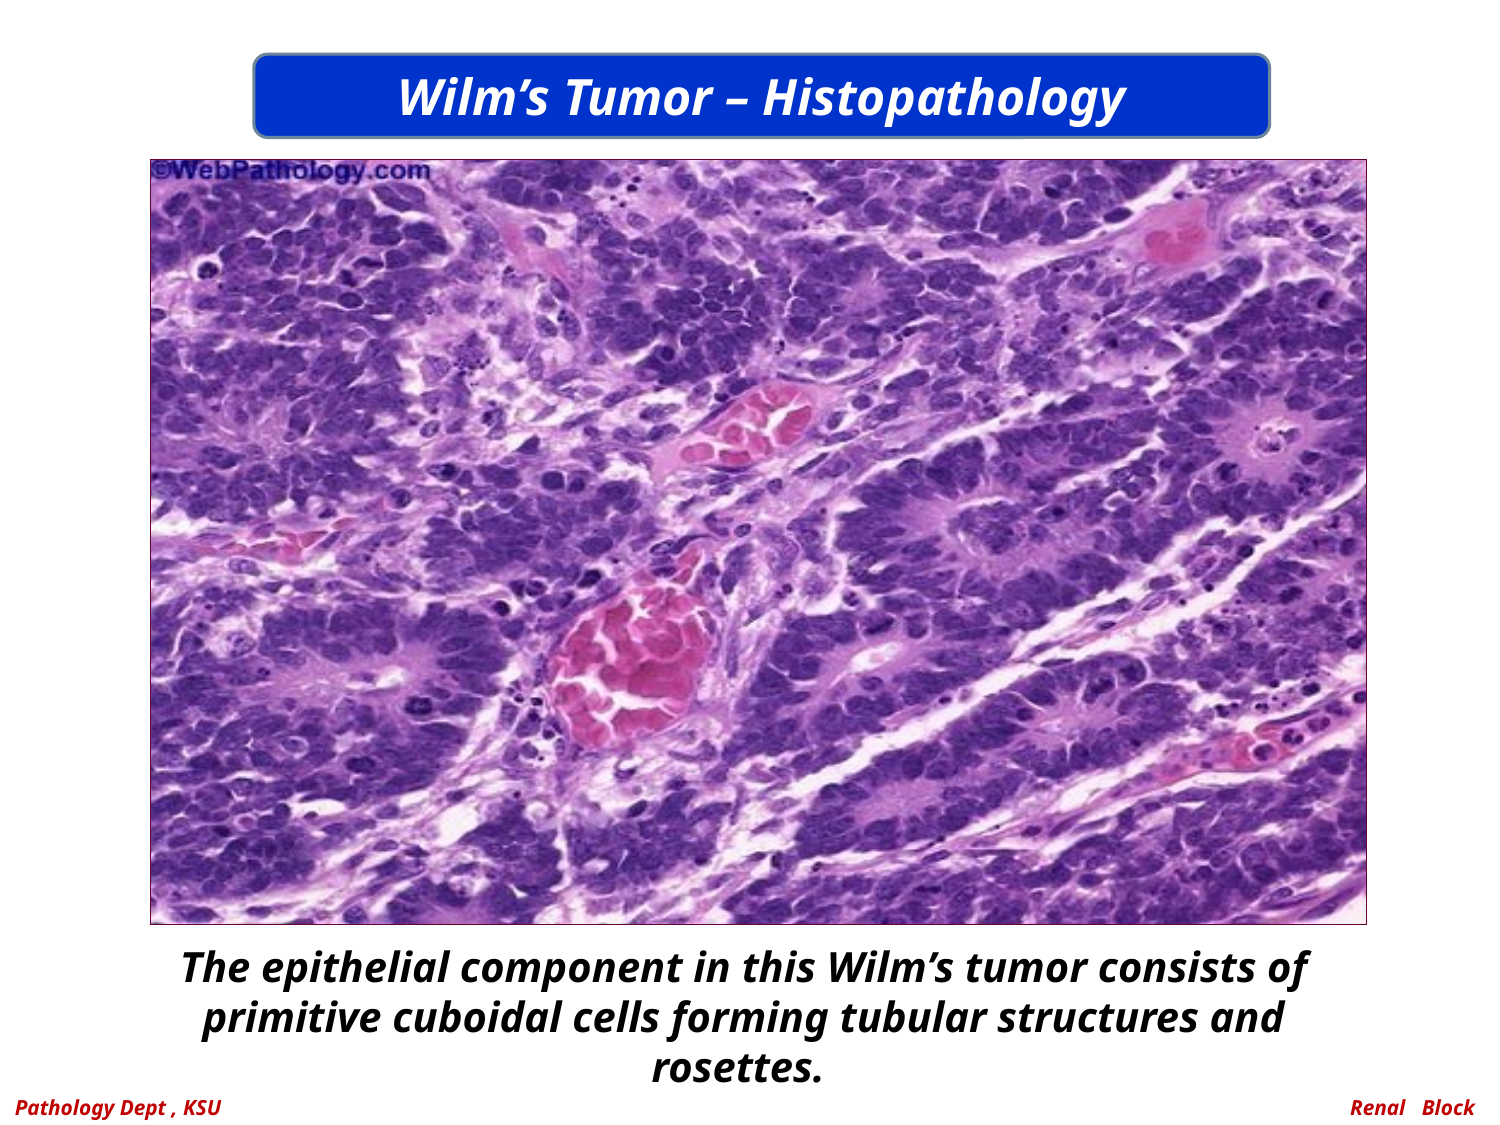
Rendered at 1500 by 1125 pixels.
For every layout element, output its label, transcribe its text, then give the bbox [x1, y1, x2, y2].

text_box Wilm’s Tumor – Histopathology [252, 52, 1272, 140]
picture [149, 159, 1367, 926]
text_box Renal Block [1325, 1087, 1500, 1125]
text_box Pathology Dept , KSU [0, 1087, 250, 1125]
text_box The epithelial component in this Wilm’s tumor consists of primitive cuboidal cells forming tubular structures and rosettes. [149, 933, 1338, 1099]
